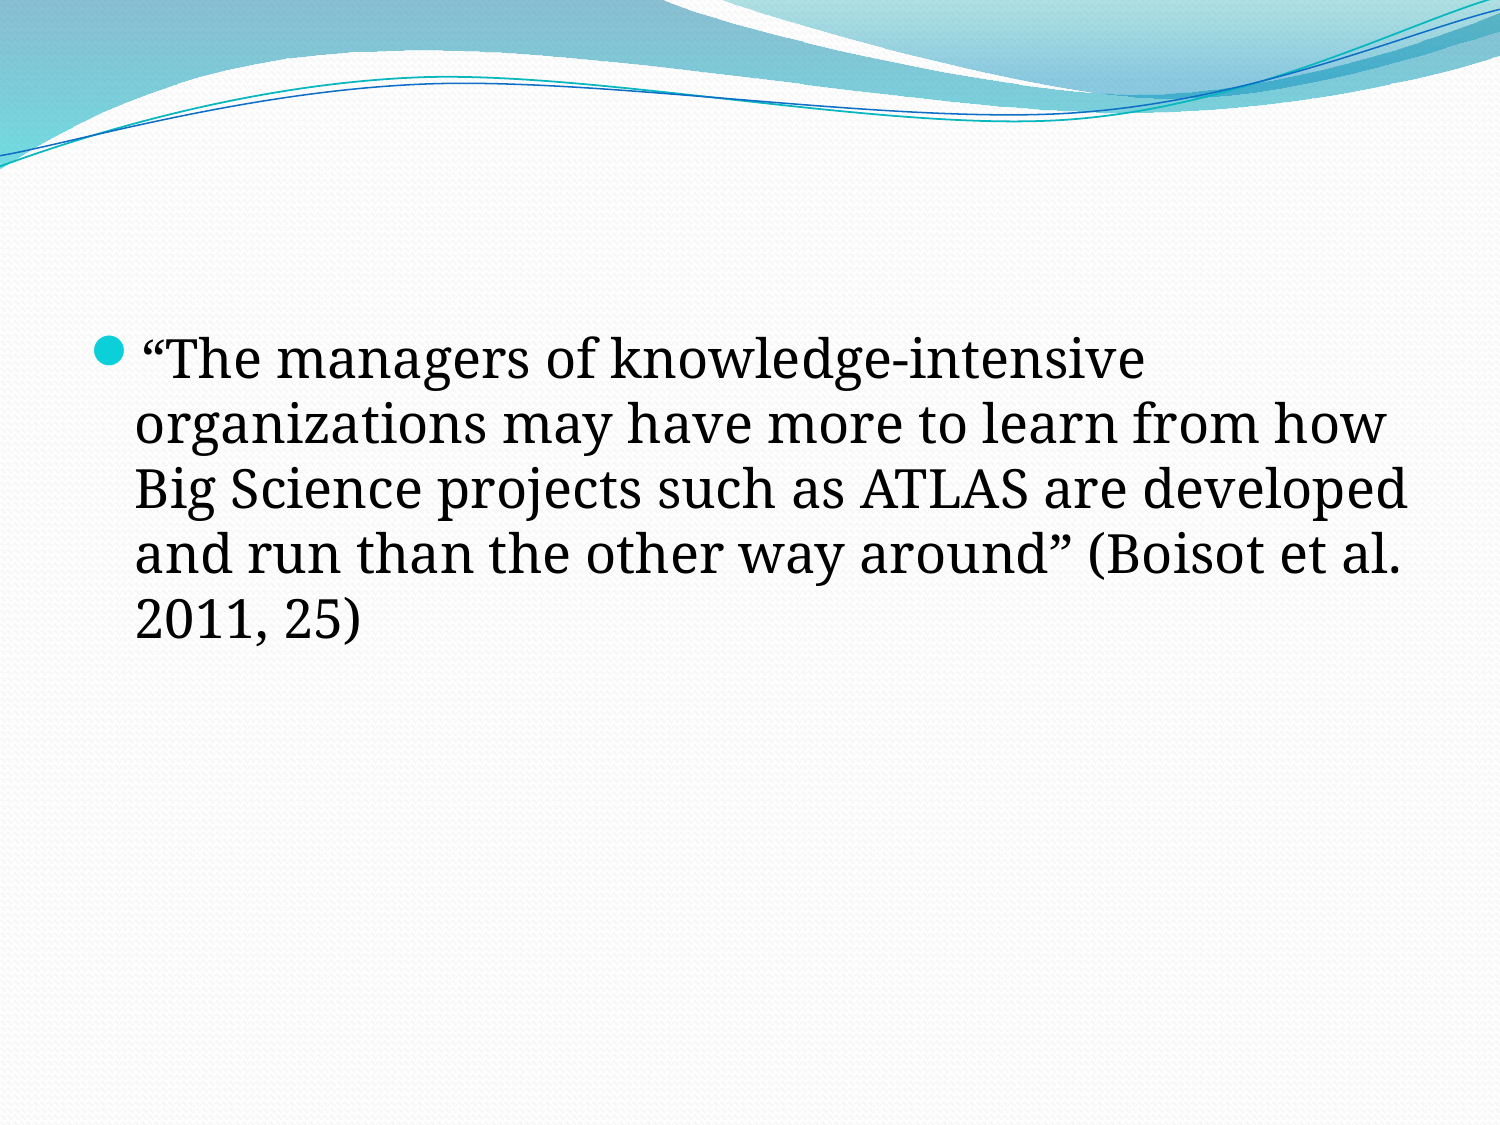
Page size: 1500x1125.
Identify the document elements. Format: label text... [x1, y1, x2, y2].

list “The managers of knowledge-intensive organizations may have more to learn from how Big Science projects such as ATLAS are developed and run than the other way around” (Boisot et al. 2011, 25) [75, 317, 1425, 1038]
